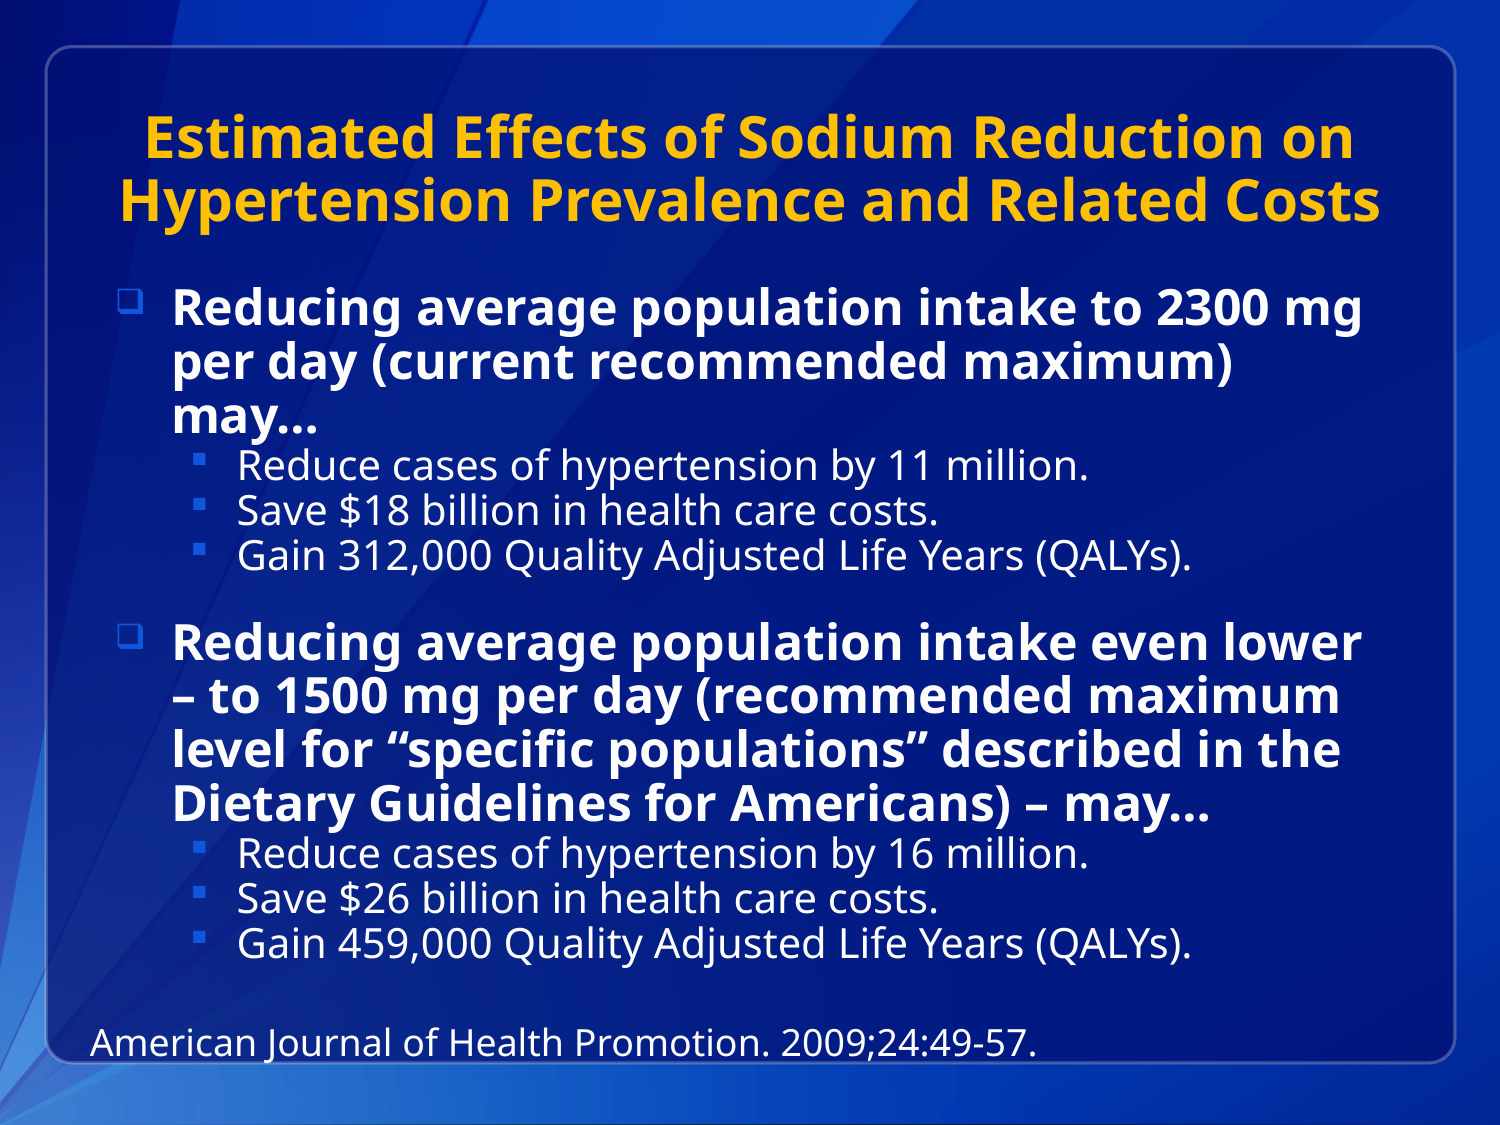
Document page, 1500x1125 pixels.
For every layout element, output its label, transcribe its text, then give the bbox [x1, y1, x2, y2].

picture [0, 0, 1500, 1125]
list American Journal of Health Promotion. 2009;24:49-57. [75, 971, 1425, 1072]
title Estimated Effects of Sodium Reduction on Hypertension Prevalence and Related Costs [75, 91, 1425, 242]
list Reducing average population intake to 2300 mg per day (current recommended maximum) may… Reduce cases of hypertension by 11 million. Save $18 billion in health care costs. Gain 312,000 Quality Adjusted Life Years (QALYs). Reducing average population intake even lower – to 1500 mg per day (recommended maximum level for “specific populations” described in the Dietary Guidelines for Americans) – may… Reduce cases of hypertension by 16 million. Save $26 billion in health care costs. Gain 459,000 Quality Adjusted Life Years (QALYs). [99, 275, 1400, 971]
